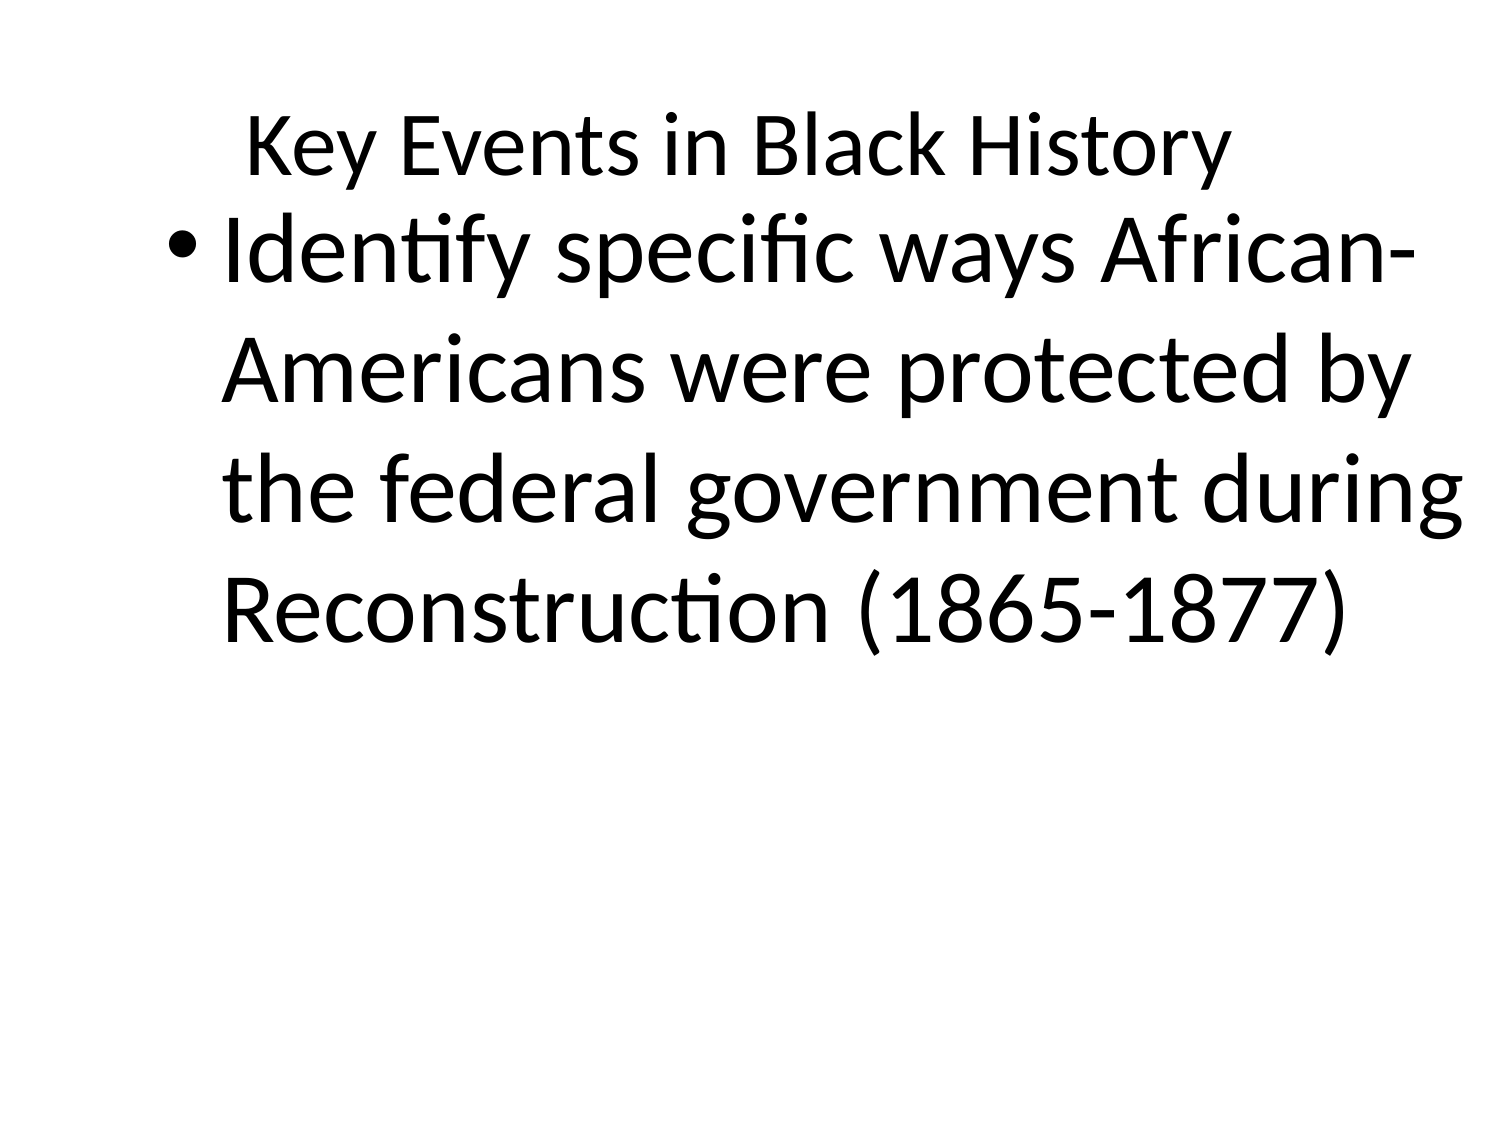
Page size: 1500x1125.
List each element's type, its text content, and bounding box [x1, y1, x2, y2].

list Identify specific ways African-Americans were protected by the federal government during Reconstruction (1865-1877) [150, 174, 1500, 1125]
title Key Events in Black History [75, 45, 1425, 233]
